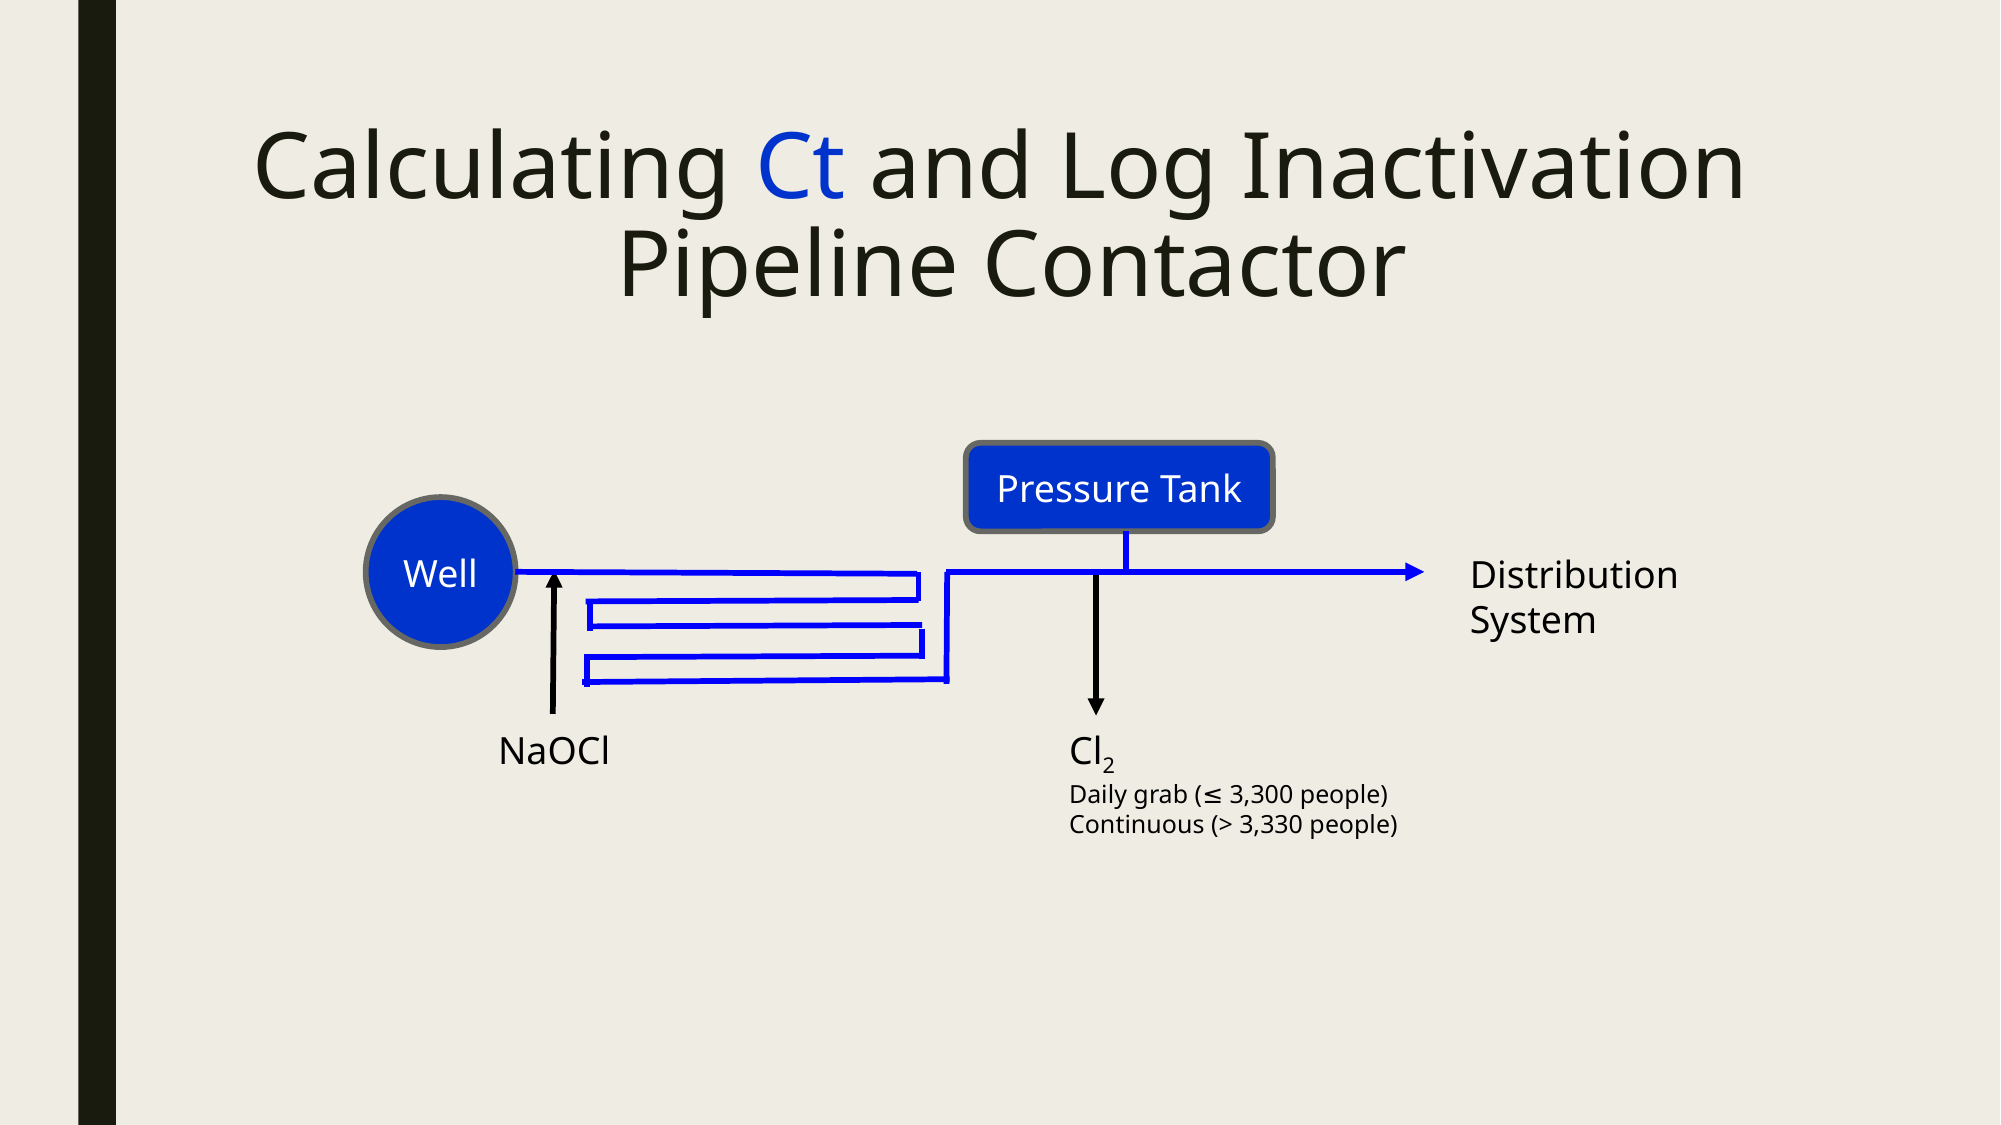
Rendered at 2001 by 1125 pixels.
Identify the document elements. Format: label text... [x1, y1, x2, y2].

text_box Pressure Tank [962, 439, 1276, 535]
title Calculating Ct and Log Inactivation Pipeline Contactor [225, 112, 1800, 357]
text_box NaOCl [483, 719, 626, 780]
text_box Well [362, 494, 519, 650]
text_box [582, 675, 950, 686]
text_box Cl2 Daily grab (≤ 3,300 people) Continuous (> 3,330 people) [1054, 719, 1413, 846]
text_box Distribution System [1455, 543, 1695, 648]
